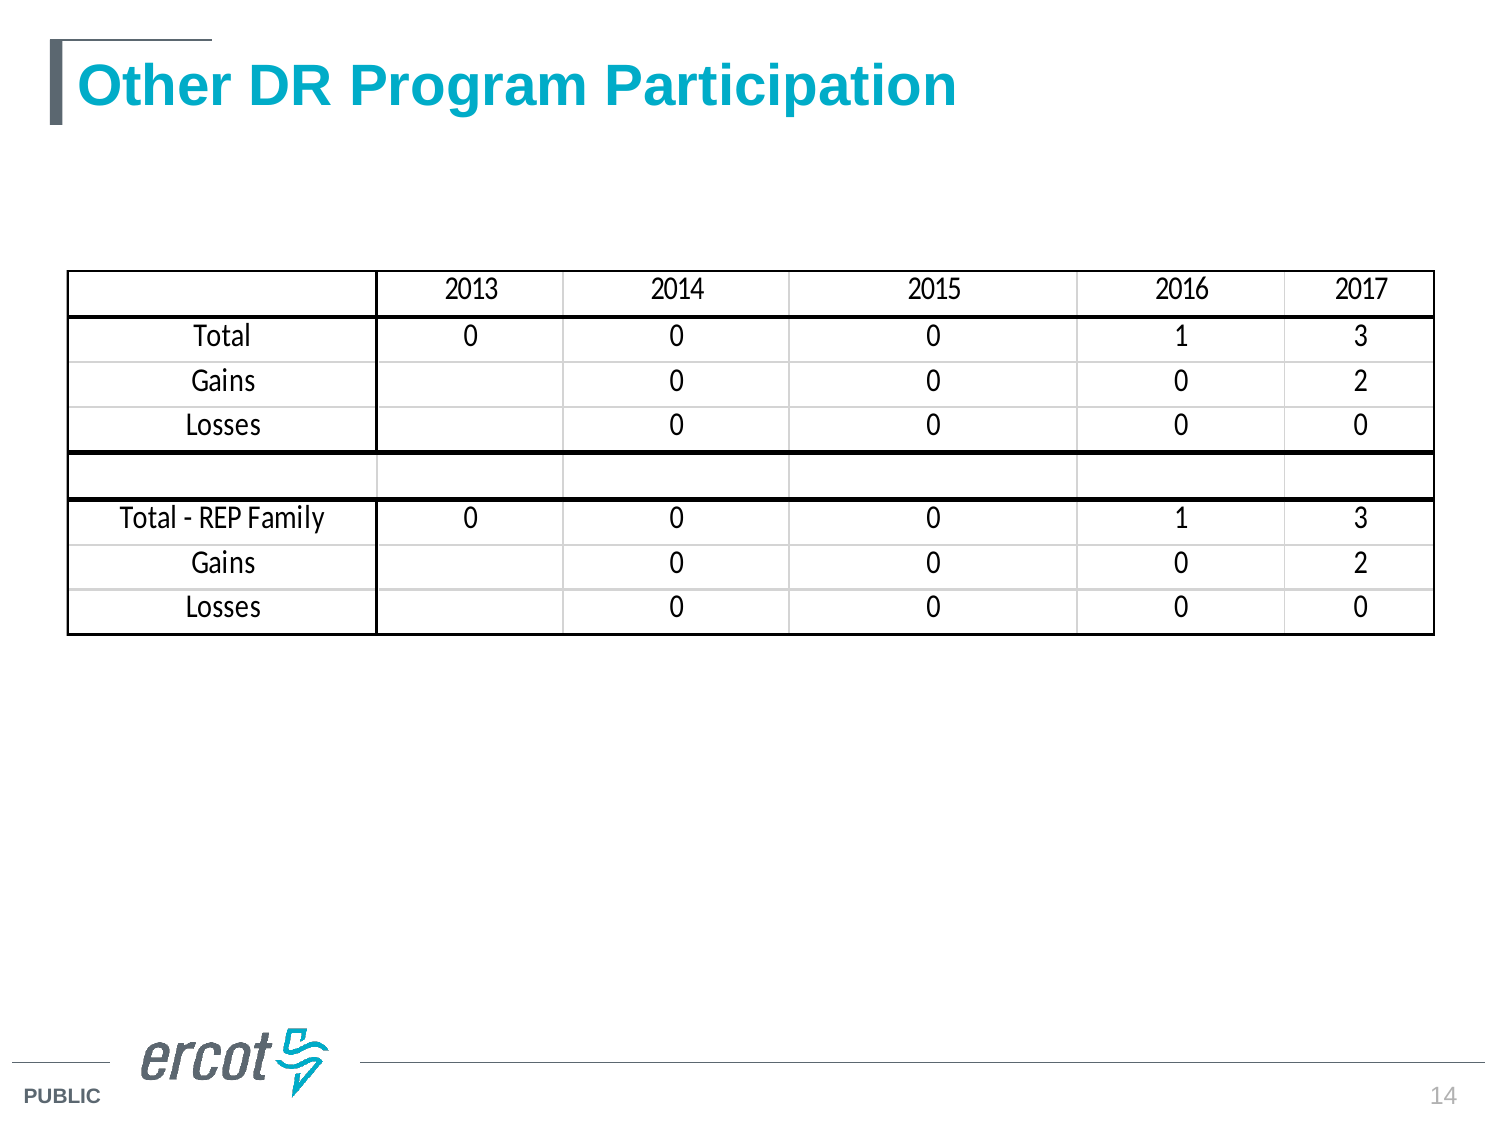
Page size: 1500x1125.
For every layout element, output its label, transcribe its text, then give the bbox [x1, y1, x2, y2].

picture [137, 1024, 332, 1100]
title Other DR Program Participation [62, 39, 1450, 125]
picture [66, 269, 1437, 638]
slide_number 14 [1400, 1076, 1488, 1113]
